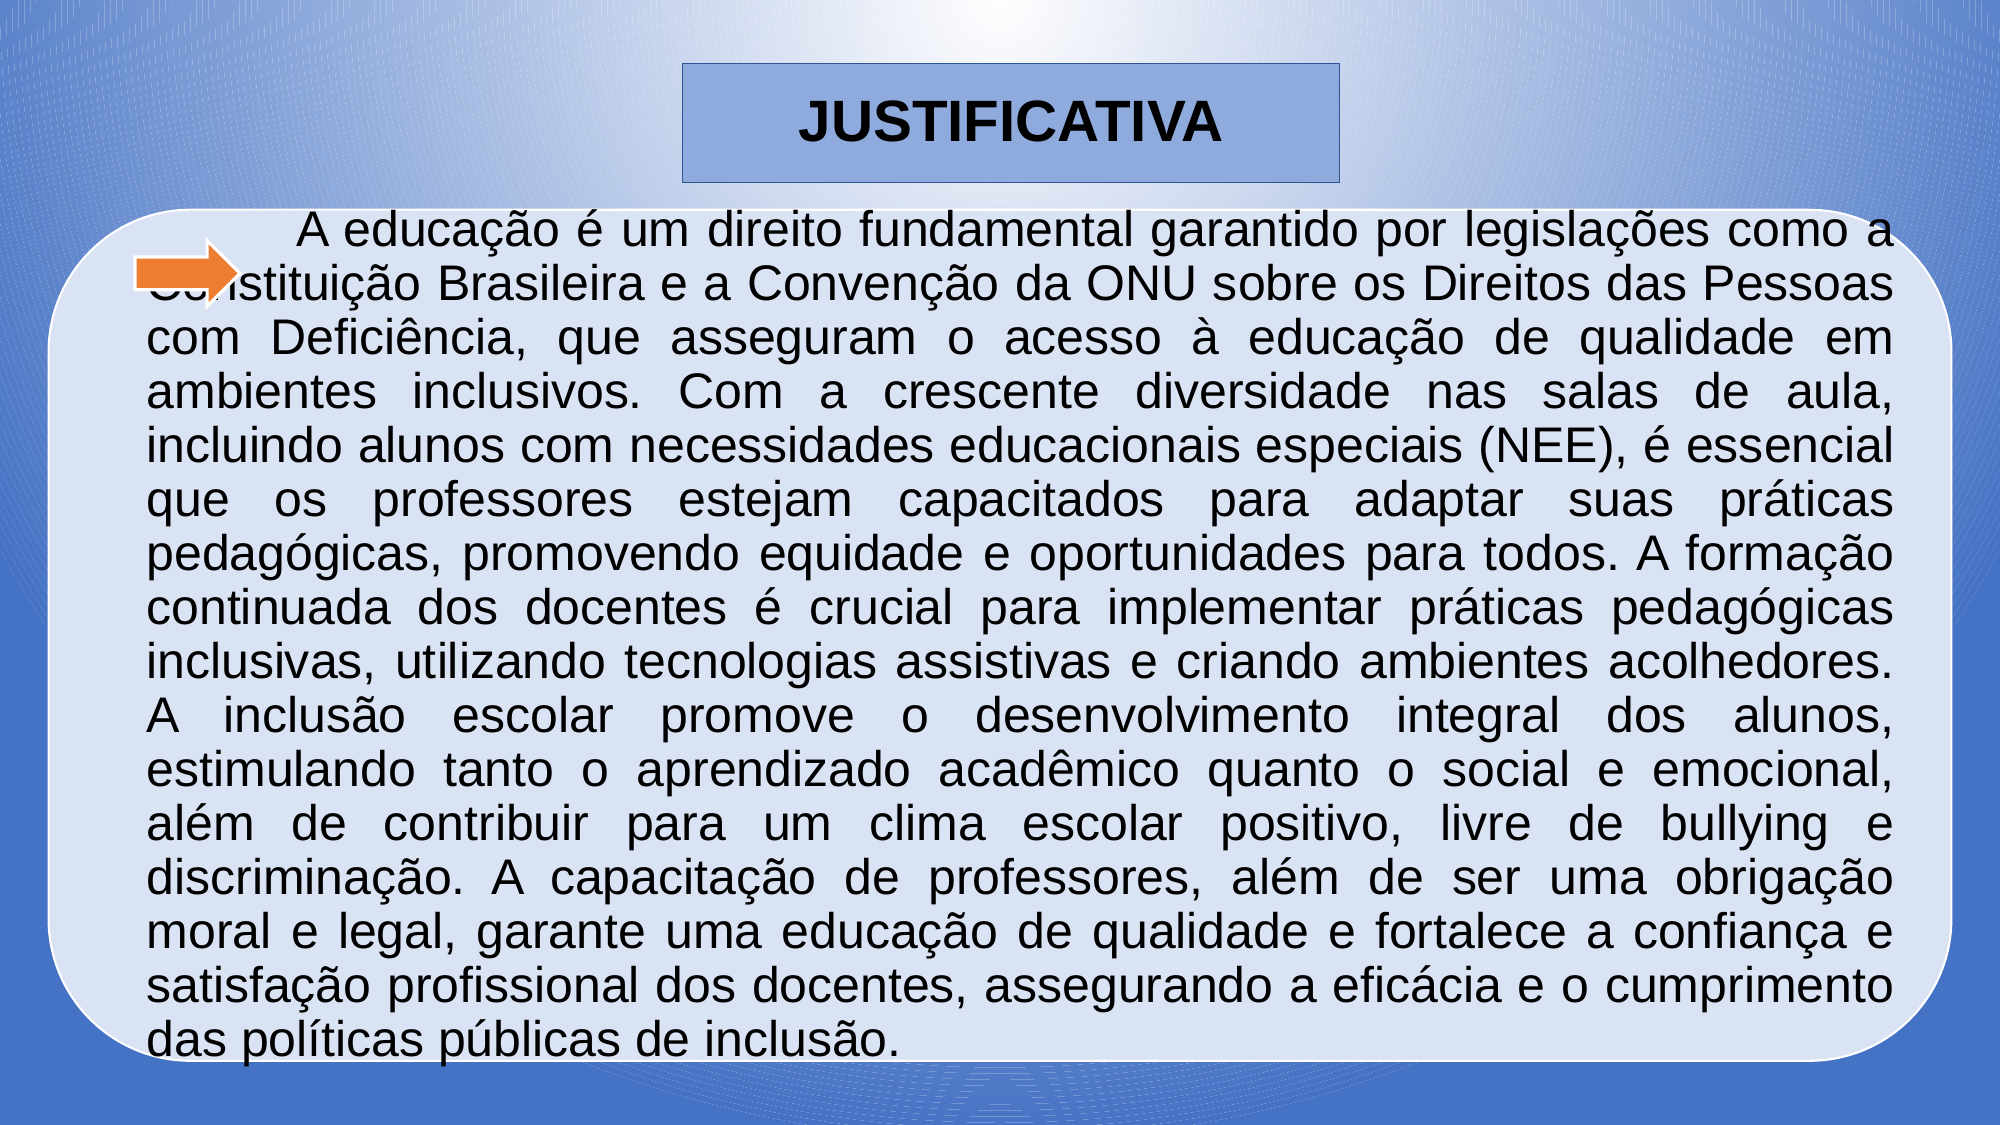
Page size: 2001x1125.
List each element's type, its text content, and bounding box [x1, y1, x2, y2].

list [48, 209, 1952, 1062]
title JUSTIFICATIVA [682, 63, 1340, 183]
